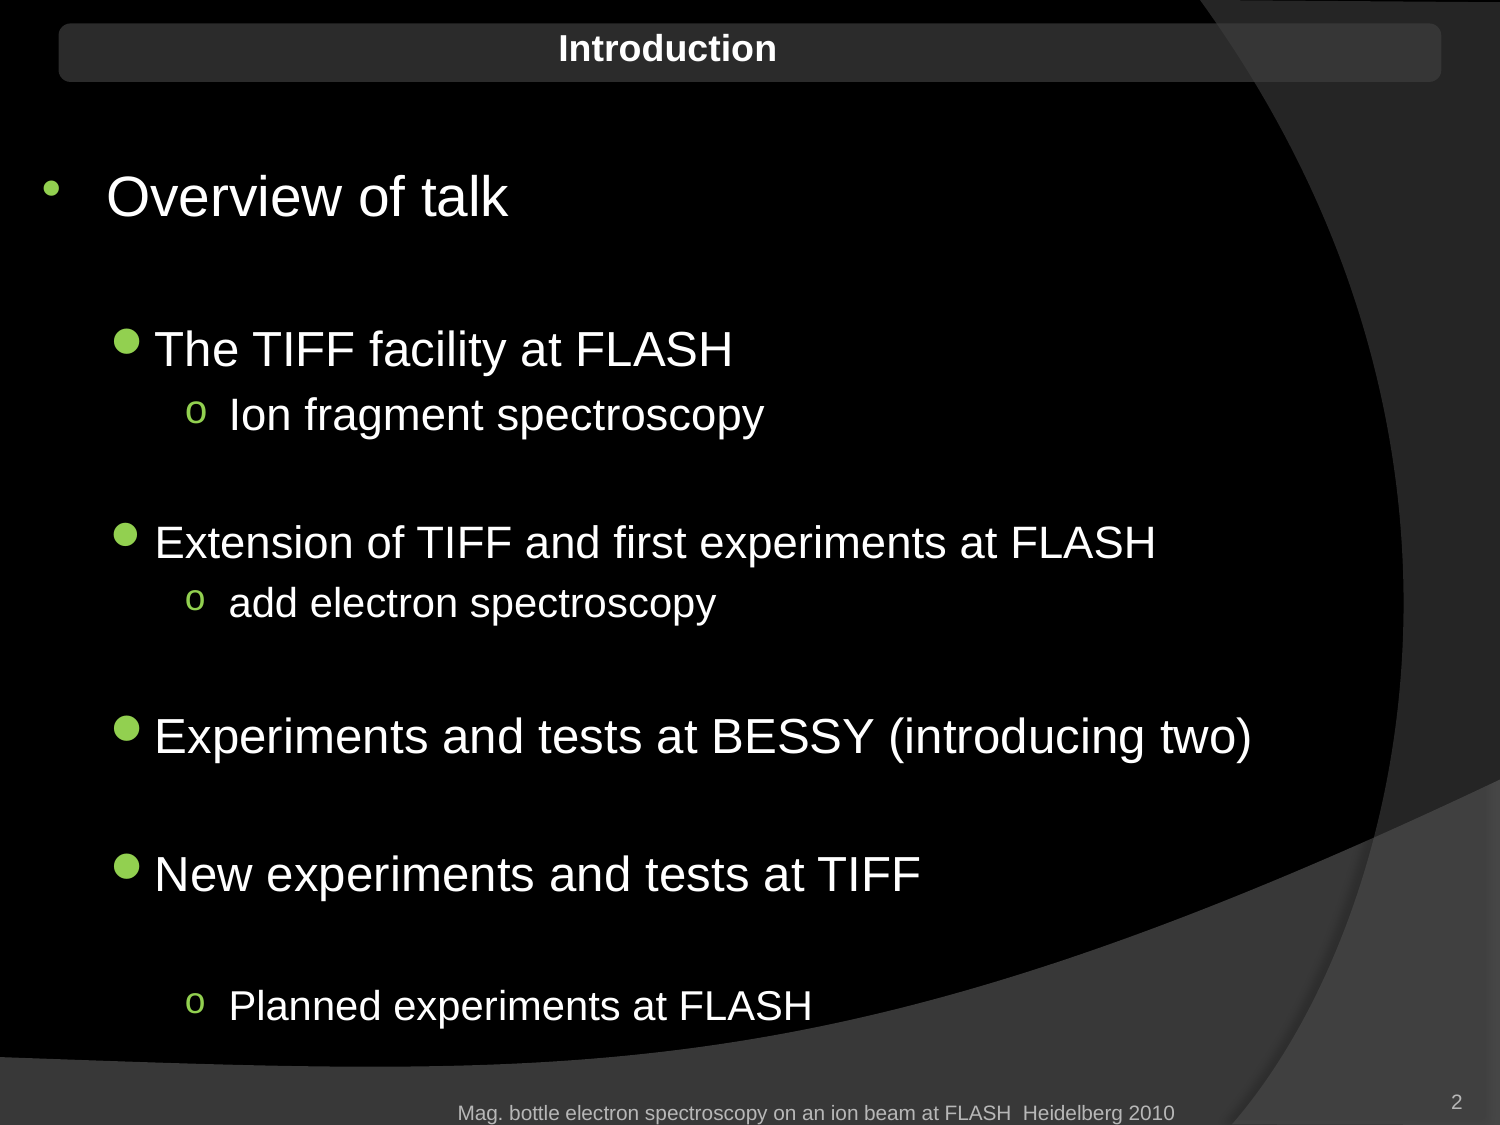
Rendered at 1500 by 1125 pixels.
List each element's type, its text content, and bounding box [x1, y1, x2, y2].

text_box Introduction [93, 16, 1371, 76]
footer Mag. bottle electron spectroscopy on an ion beam at FLASH Heidelberg 2010 [363, 1065, 1269, 1125]
text_box Overview of talk The TIFF facility at FLASH Ion fragment spectroscopy Extension of TIFF and first experiments at FLASH add electron spectroscopy Experiments and tests at BESSY (introducing two) New experiments and tests at TIFF Planned experiments at FLASH [23, 152, 1465, 1043]
slide_number 2 [1337, 1053, 1463, 1114]
